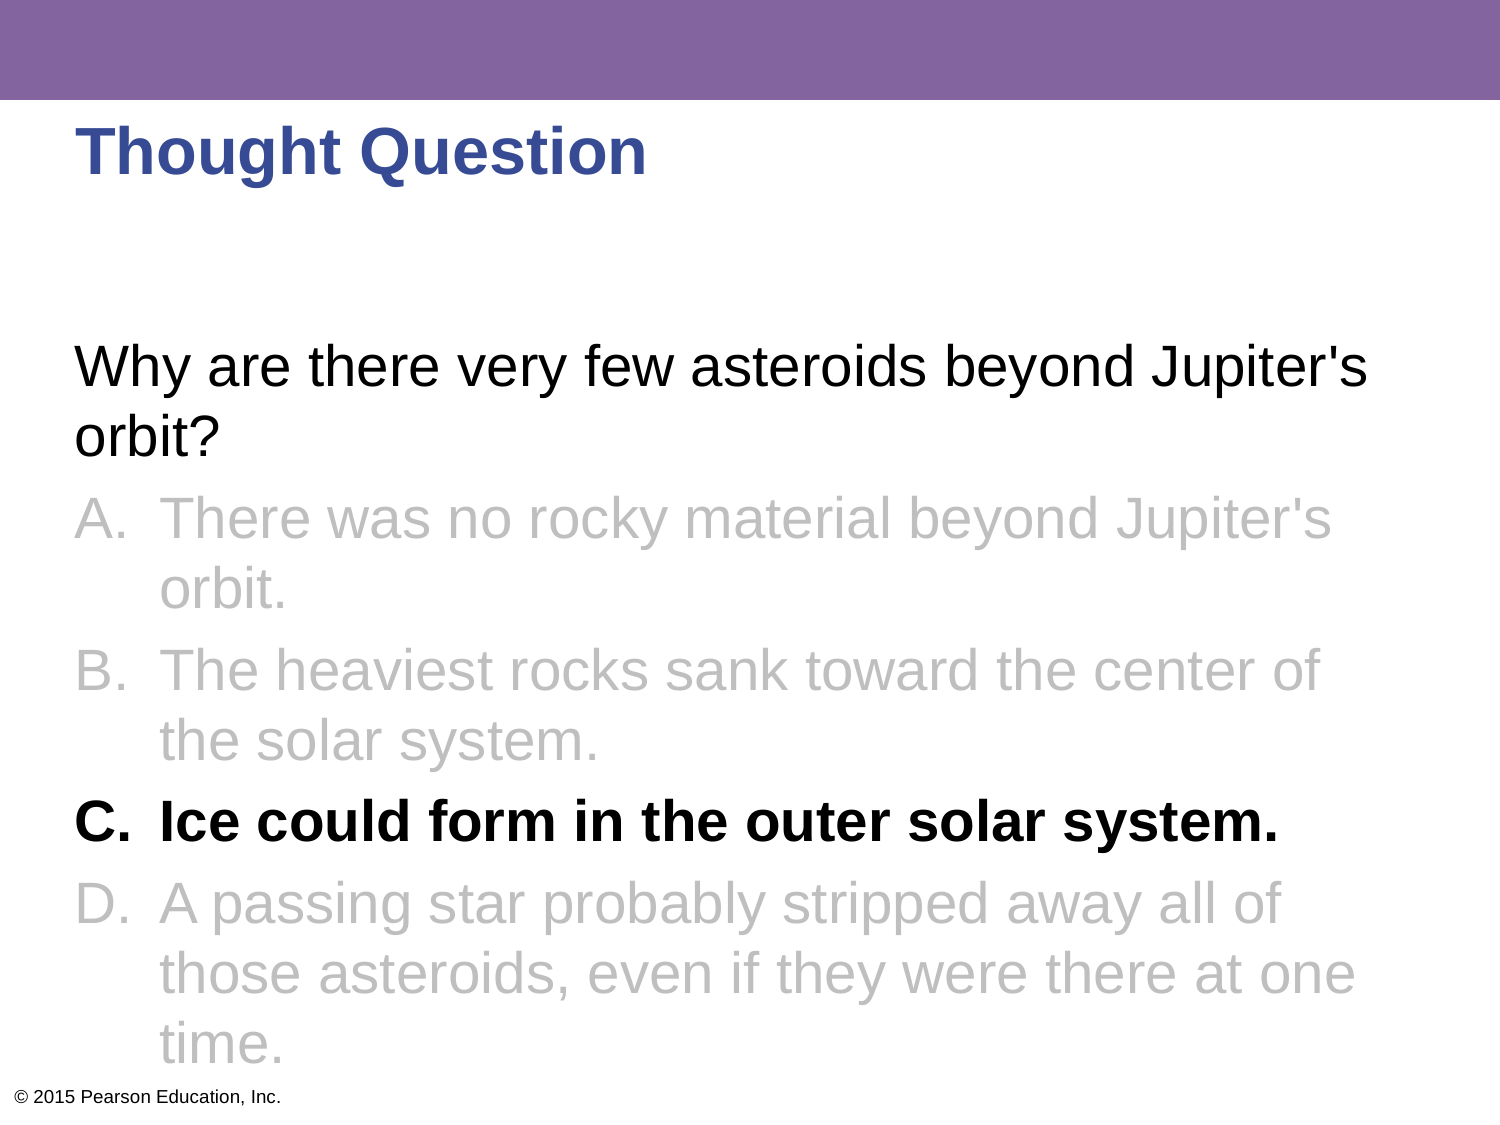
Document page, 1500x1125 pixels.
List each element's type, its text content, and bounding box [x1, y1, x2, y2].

list Why are there very few asteroids beyond Jupiter's orbit? There was no rocky material beyond Jupiter's orbit. The heaviest rocks sank toward the center of the solar system. Ice could form in the outer solar system. A passing star probably stripped away all of those asteroids, even if they were there at one time. [59, 321, 1410, 1085]
title Thought Question [0, 100, 1500, 196]
footer © 2015 Pearson Education, Inc. [14, 1084, 900, 1115]
